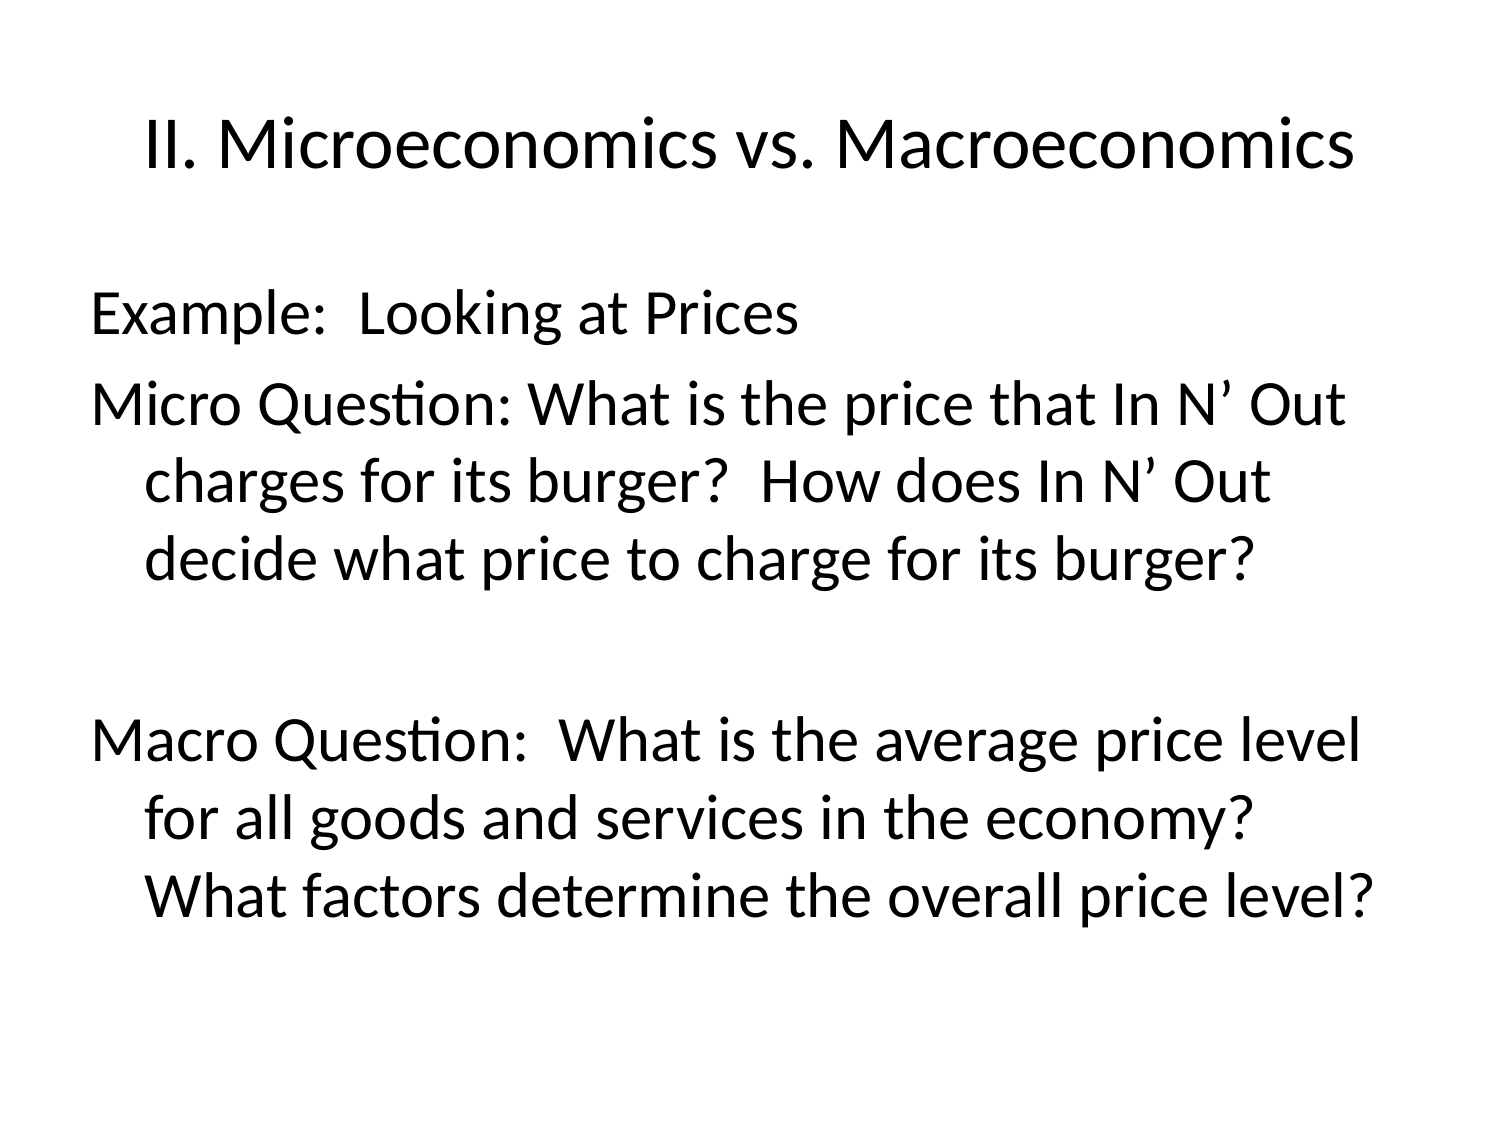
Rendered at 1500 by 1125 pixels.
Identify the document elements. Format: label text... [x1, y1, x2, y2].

title II. Microeconomics vs. Macroeconomics [75, 45, 1425, 233]
list Example: Looking at Prices Micro Question: What is the price that In N’ Out charges for its burger? How does In N’ Out decide what price to charge for its burger? Macro Question: What is the average price level for all goods and services in the economy? What factors determine the overall price level? [75, 262, 1425, 1005]
